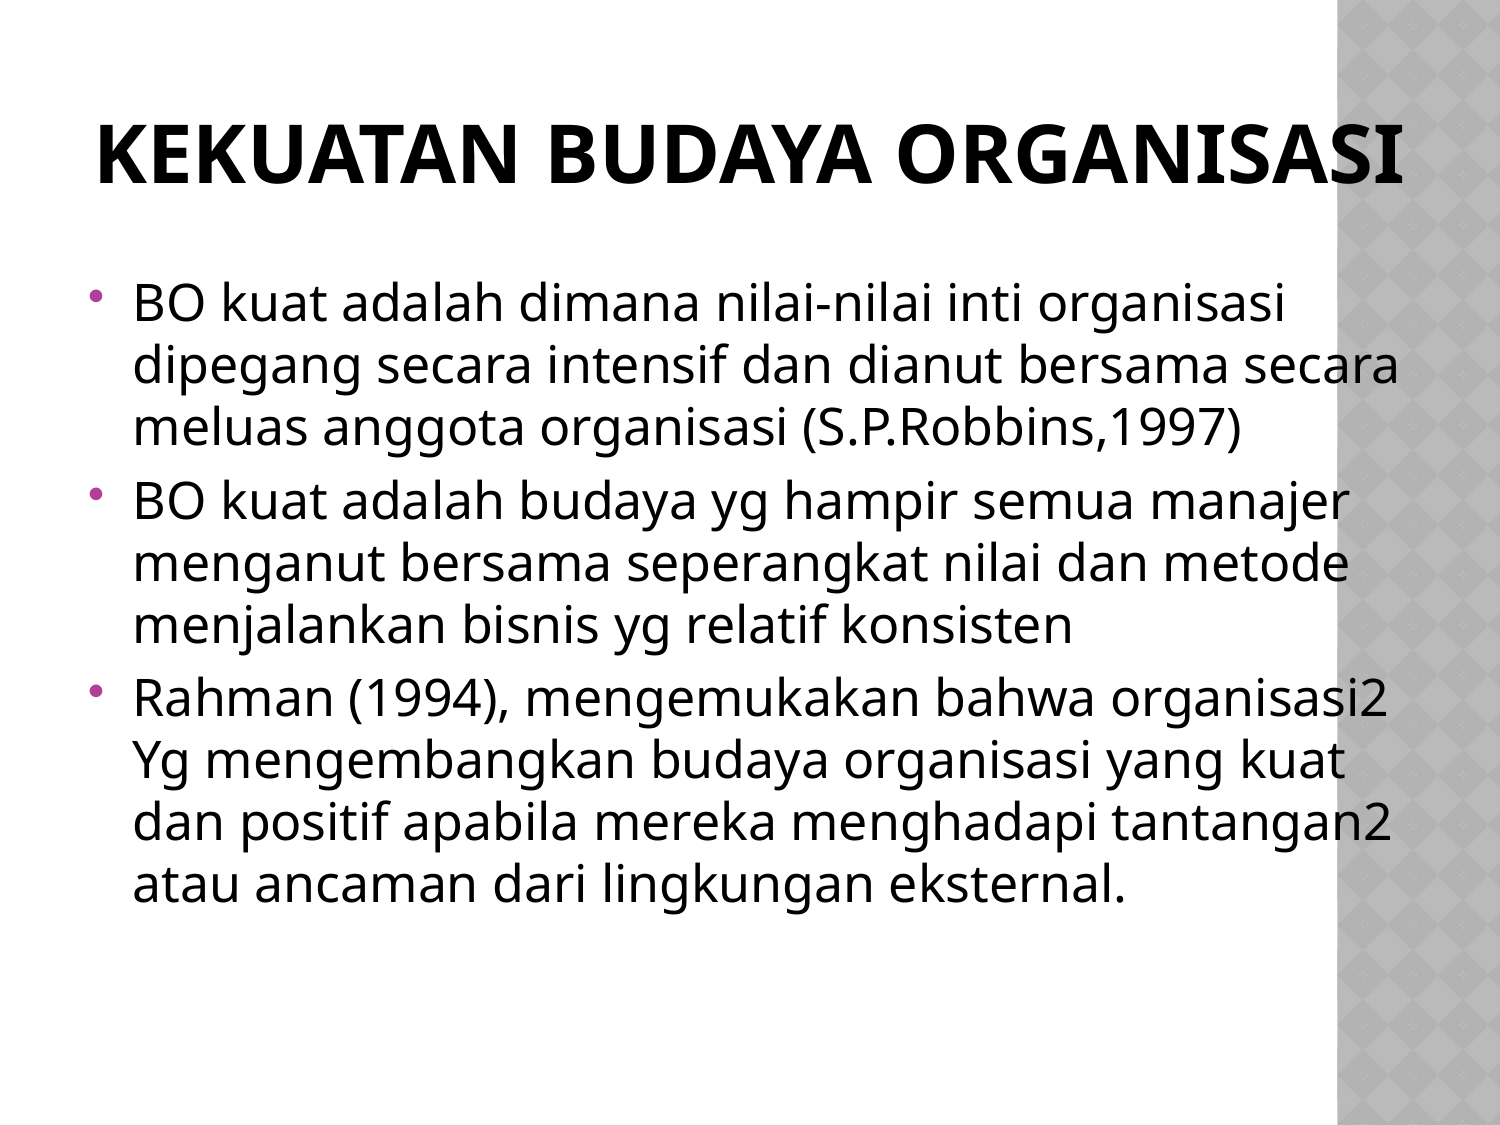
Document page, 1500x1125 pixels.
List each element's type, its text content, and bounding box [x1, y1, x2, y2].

title Kekuatan budaya organisasi [75, 25, 1425, 200]
list BO kuat adalah dimana nilai-nilai inti organisasi dipegang secara intensif dan dianut bersama secara meluas anggota organisasi (S.P.Robbins,1997) BO kuat adalah budaya yg hampir semua manajer menganut bersama seperangkat nilai dan metode menjalankan bisnis yg relatif konsisten Rahman (1994), mengemukakan bahwa organisasi2 Yg mengembangkan budaya organisasi yang kuat dan positif apabila mereka menghadapi tantangan2 atau ancaman dari lingkungan eksternal. [75, 262, 1425, 1050]
